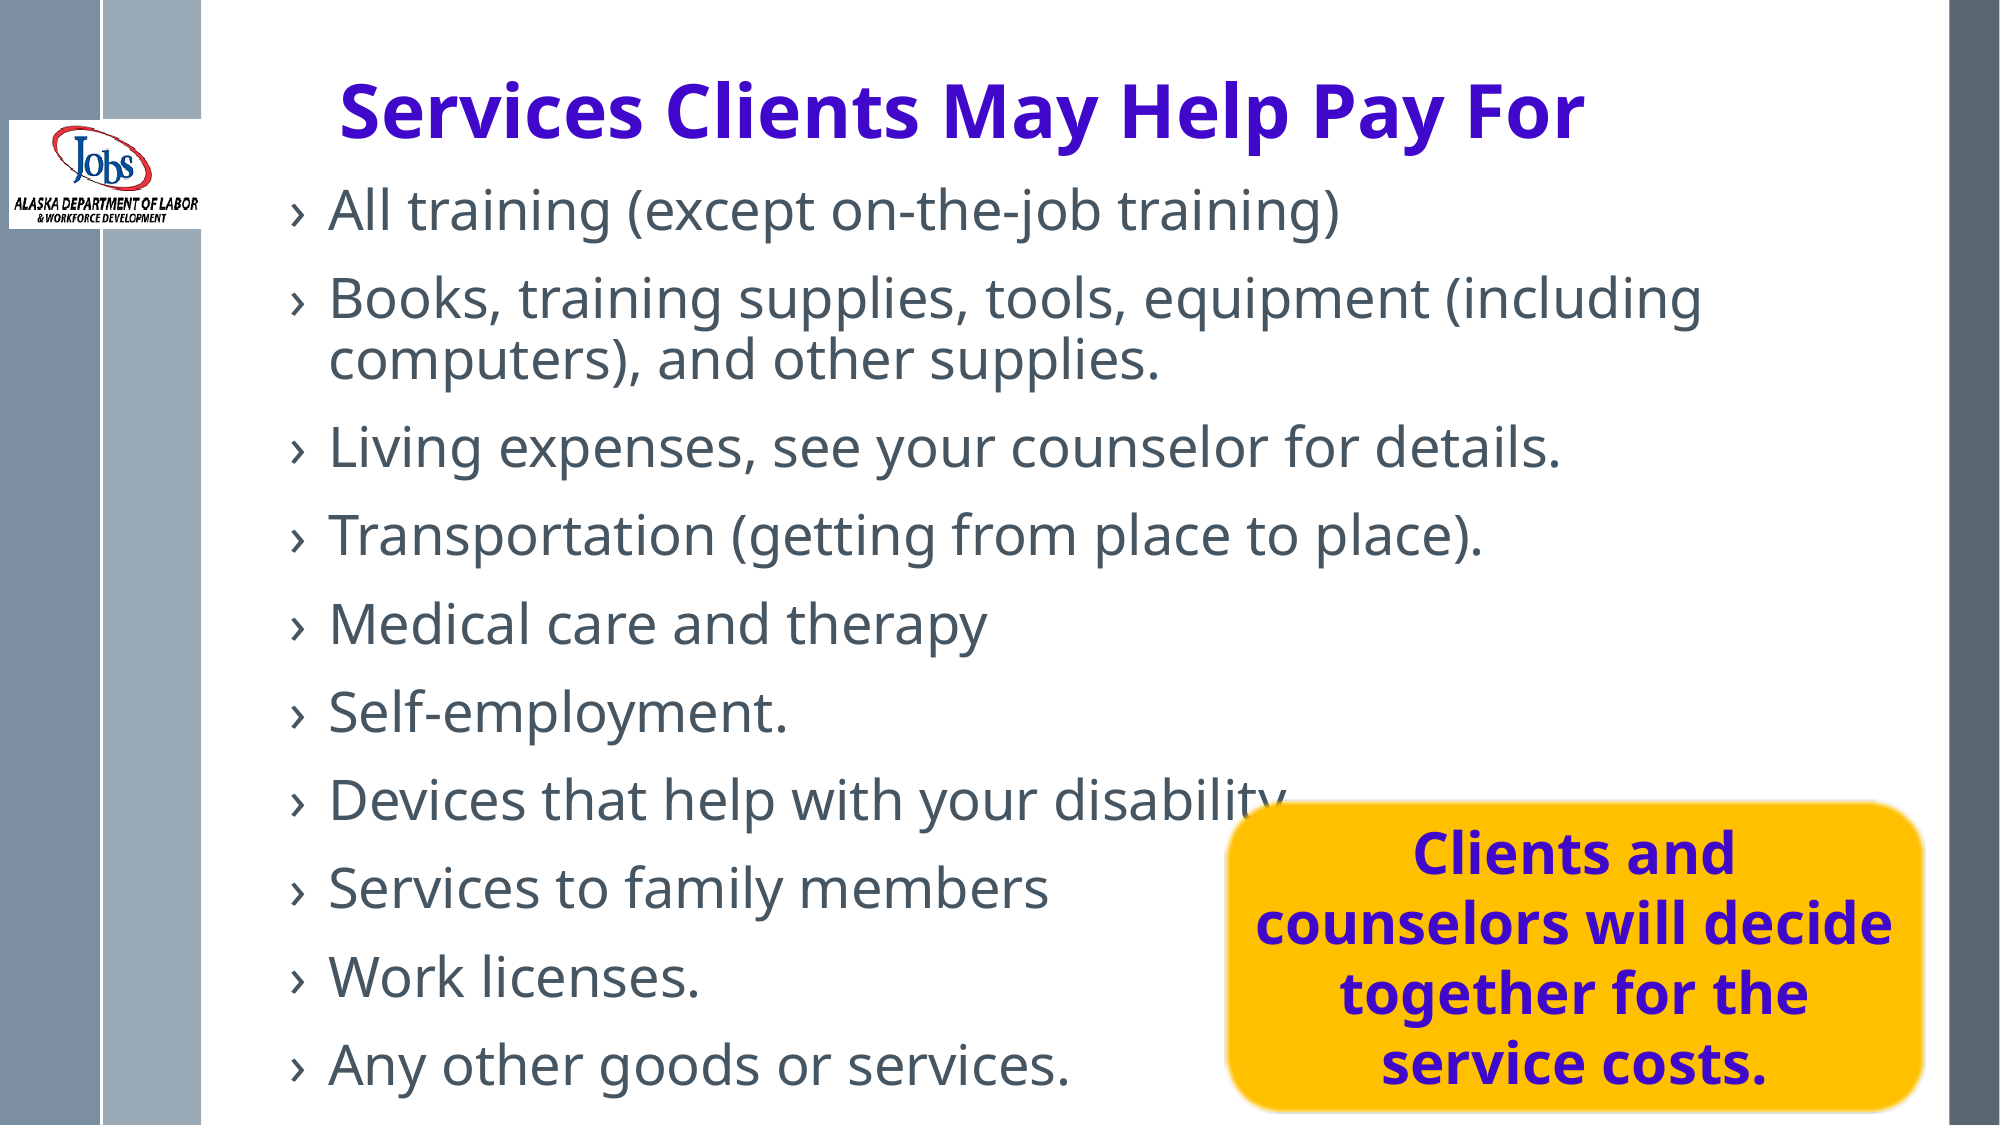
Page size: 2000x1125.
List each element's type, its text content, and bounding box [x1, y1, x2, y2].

text_box Clients and counselors will decide together for the service costs. [1227, 802, 1920, 1112]
title Services Clients May Help Pay For [324, 45, 1675, 163]
picture [9, 120, 202, 229]
list All training (except on-the-job training) Books, training supplies, tools, equipment (including computers), and other supplies. Living expenses, see your counselor for details. Transportation (getting from place to place). Medical care and therapy Self-employment. Devices that help with your disability. Services to family members Work licenses. Any other goods or services. [274, 174, 1725, 1113]
